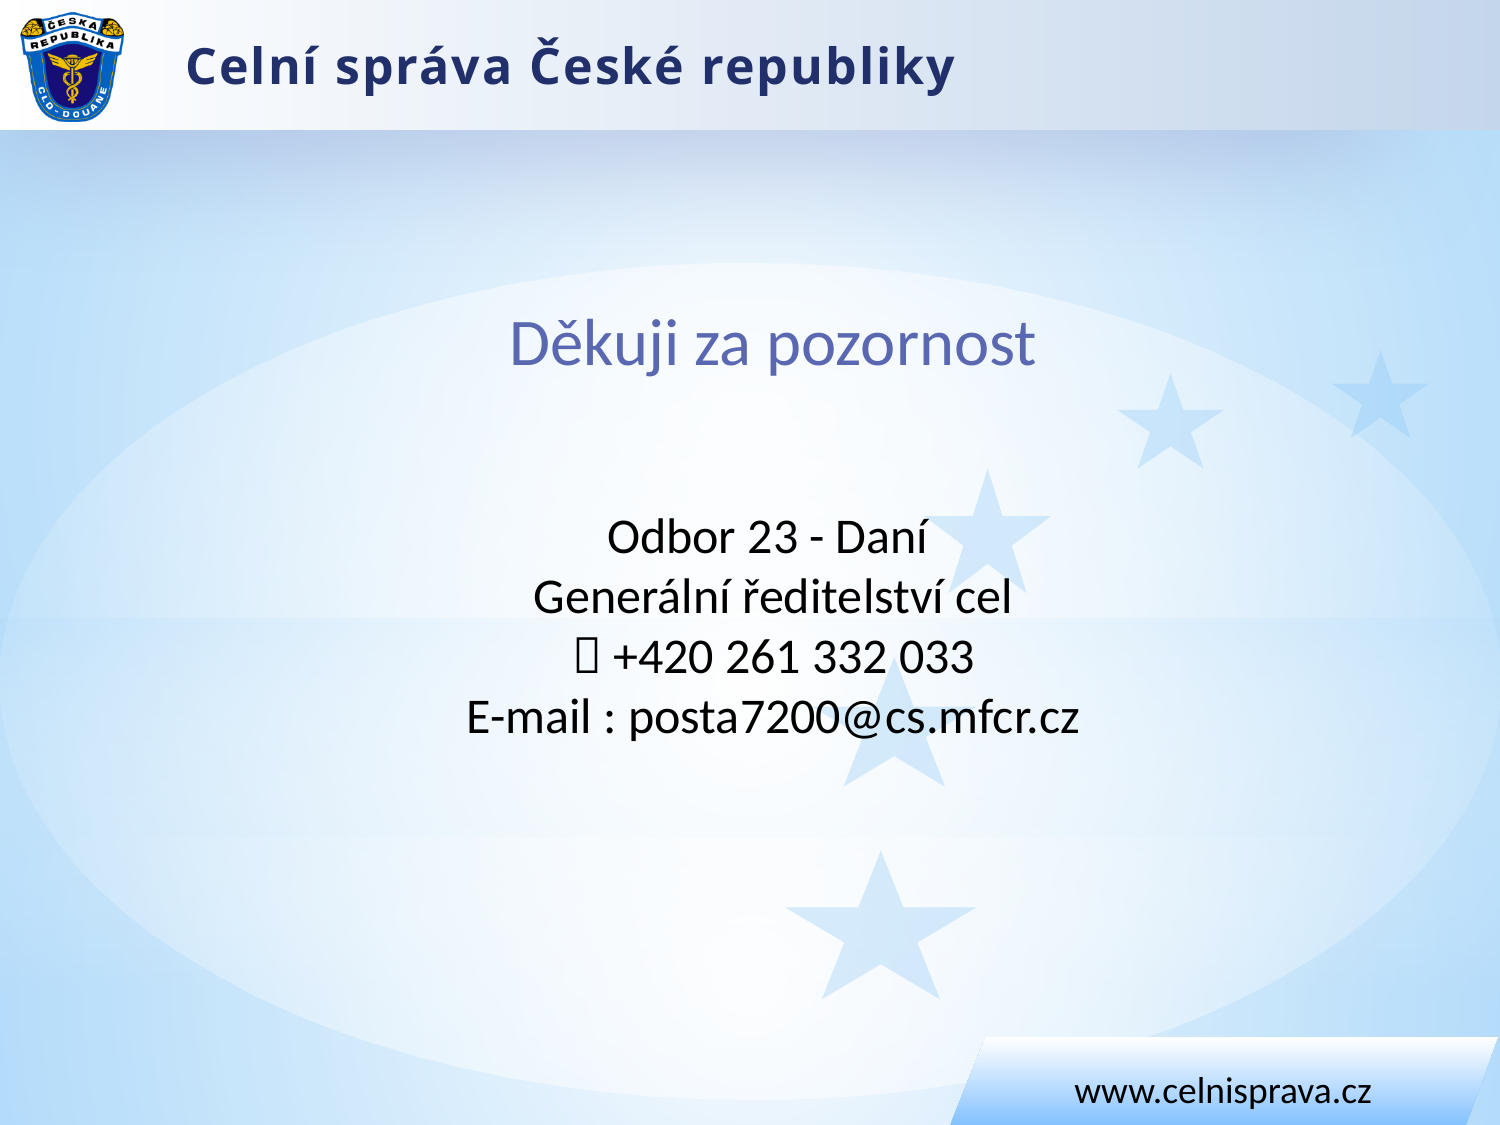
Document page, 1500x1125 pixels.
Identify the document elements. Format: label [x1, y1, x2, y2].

text_box [0, 0, 1500, 1125]
